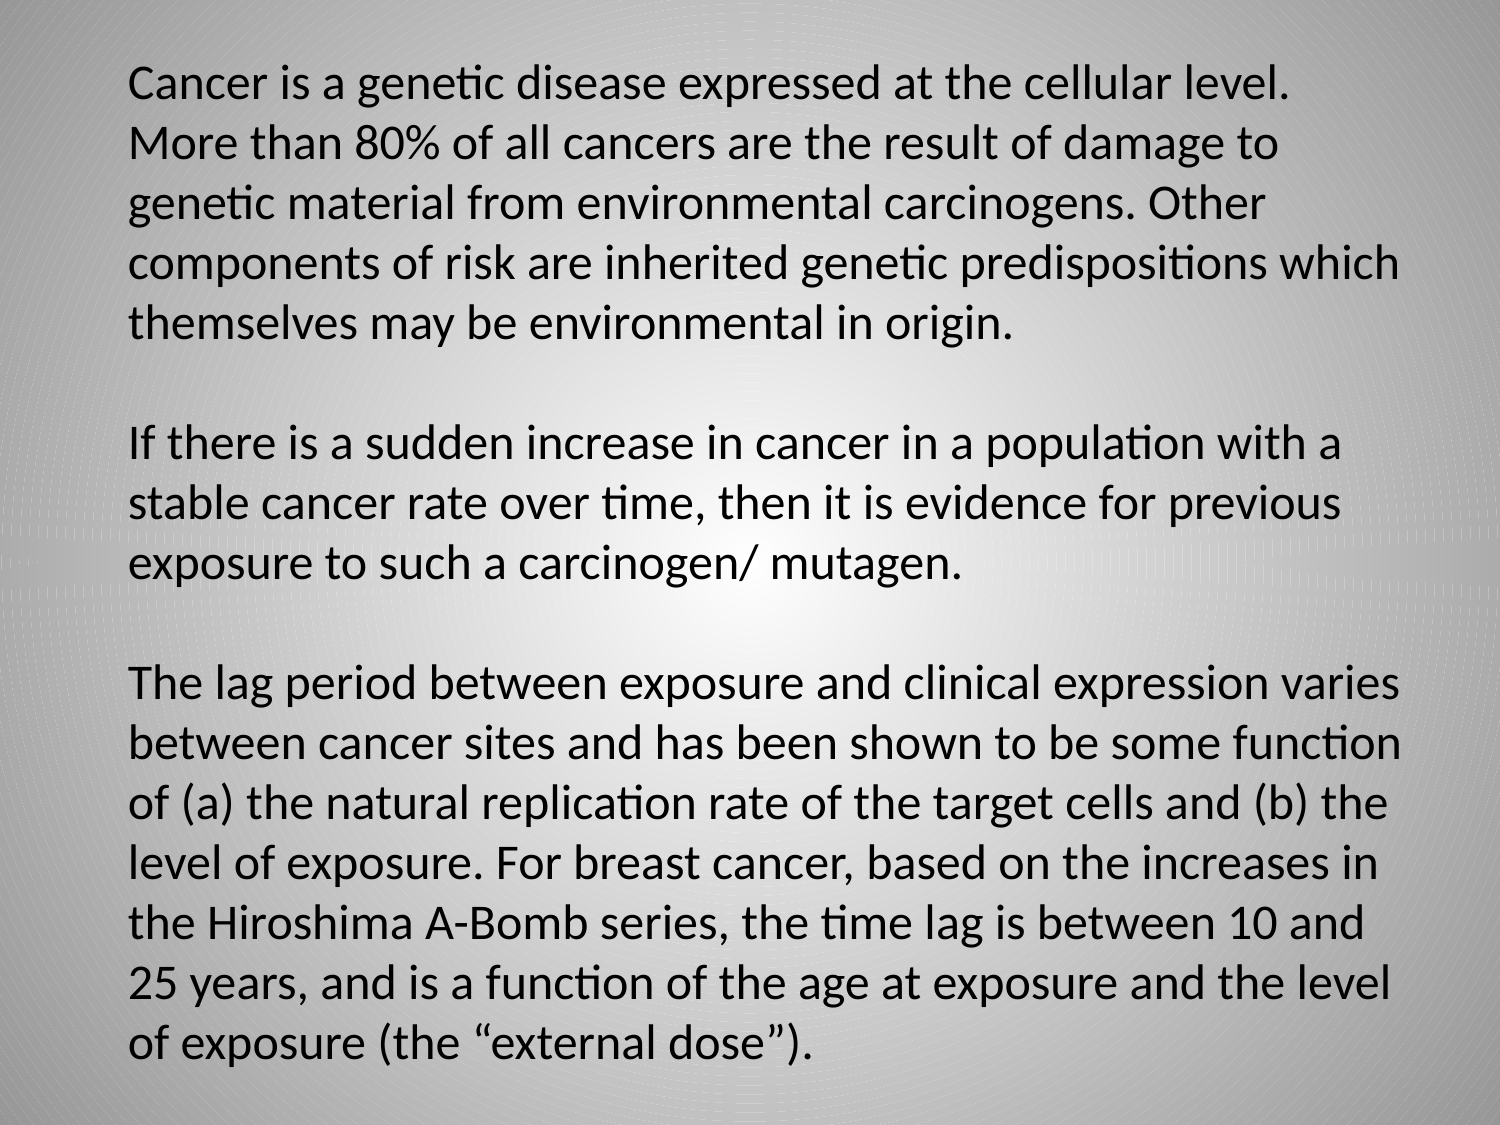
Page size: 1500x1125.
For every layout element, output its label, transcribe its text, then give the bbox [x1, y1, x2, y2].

text_box Cancer is a genetic disease expressed at the cellular level. More than 80% of all cancers are the result of damage to genetic material from environmental carcinogens. Other components of risk are inherited genetic predispositions which themselves may be environmental in origin. If there is a sudden increase in cancer in a population with a stable cancer rate over time, then it is evidence for previous exposure to such a carcinogen/ mutagen. The lag period between exposure and clinical expression varies between cancer sites and has been shown to be some function of (a) the natural replication rate of the target cells and (b) the level of exposure. For breast cancer, based on the increases in the Hiroshima A-Bomb series, the time lag is between 10 and 25 years, and is a function of the age at exposure and the level of exposure (the “external dose”). [113, 42, 1425, 1078]
